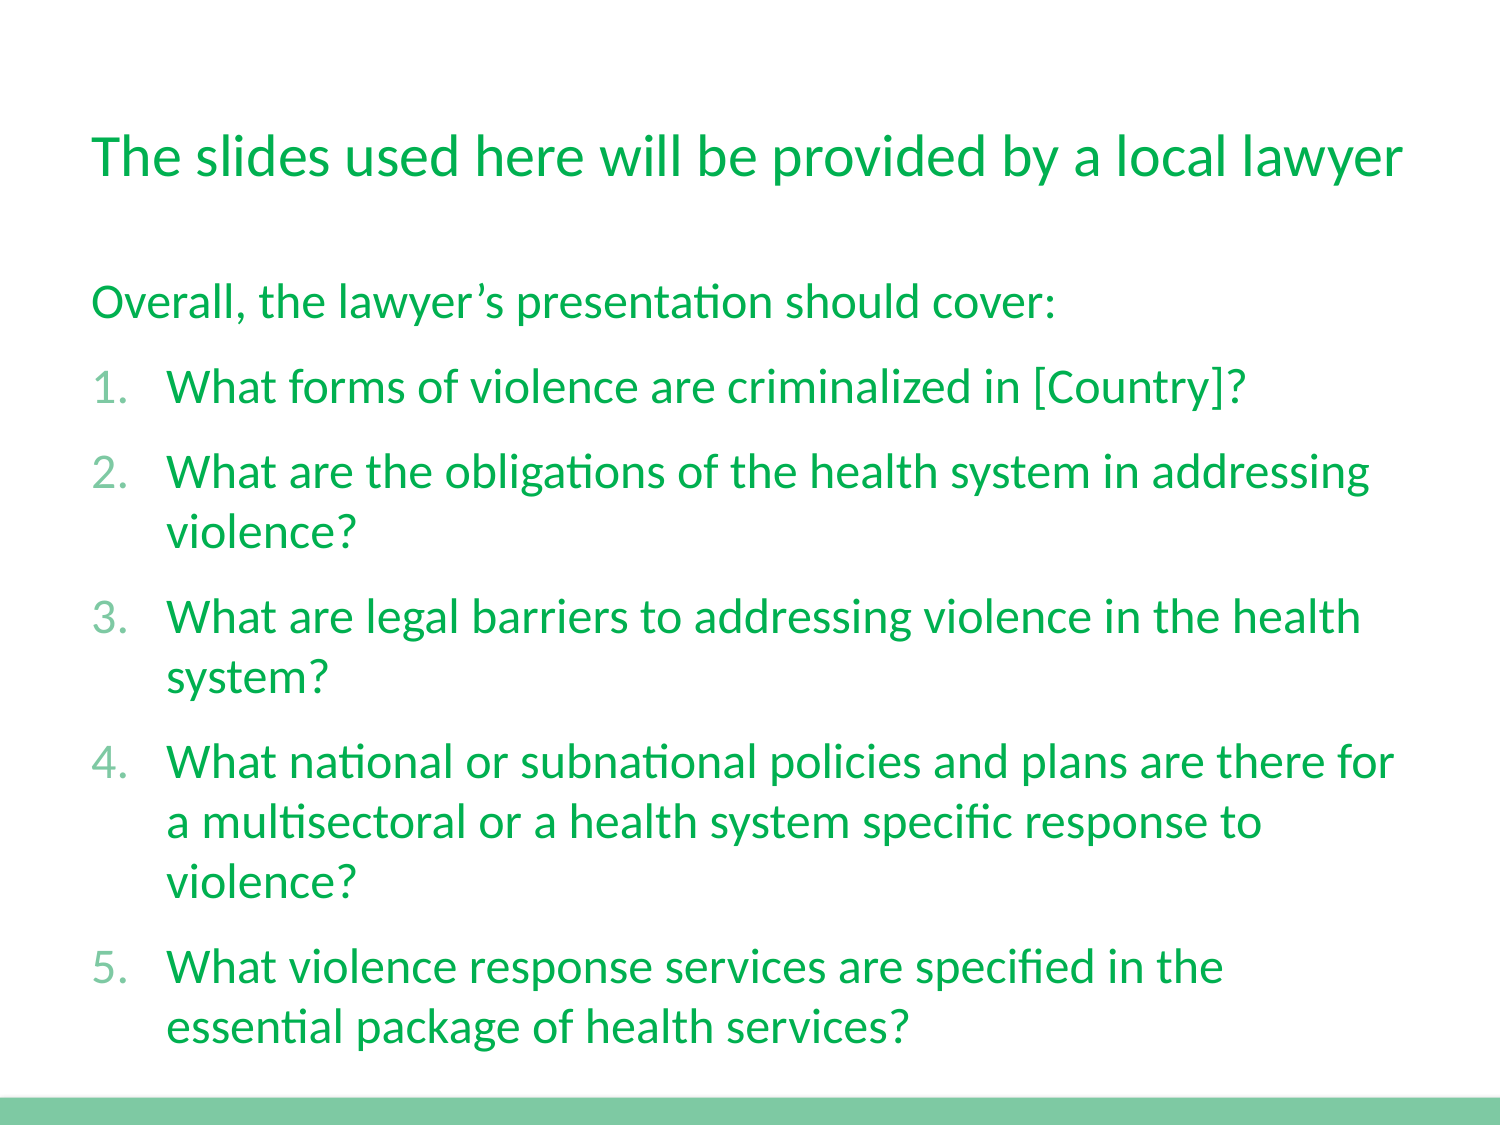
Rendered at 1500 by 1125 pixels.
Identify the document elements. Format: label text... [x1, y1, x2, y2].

title The slides used here will be provided by a local lawyer [76, 73, 1425, 233]
list Overall, the lawyer’s presentation should cover: What forms of violence are criminalized in [Country]? What are the obligations of the health system in addressing violence? What are legal barriers to addressing violence in the health system? What national or subnational policies and plans are there for a multisectoral or a health system specific response to violence? What violence response services are specified in the essential package of health services? [76, 260, 1425, 1060]
